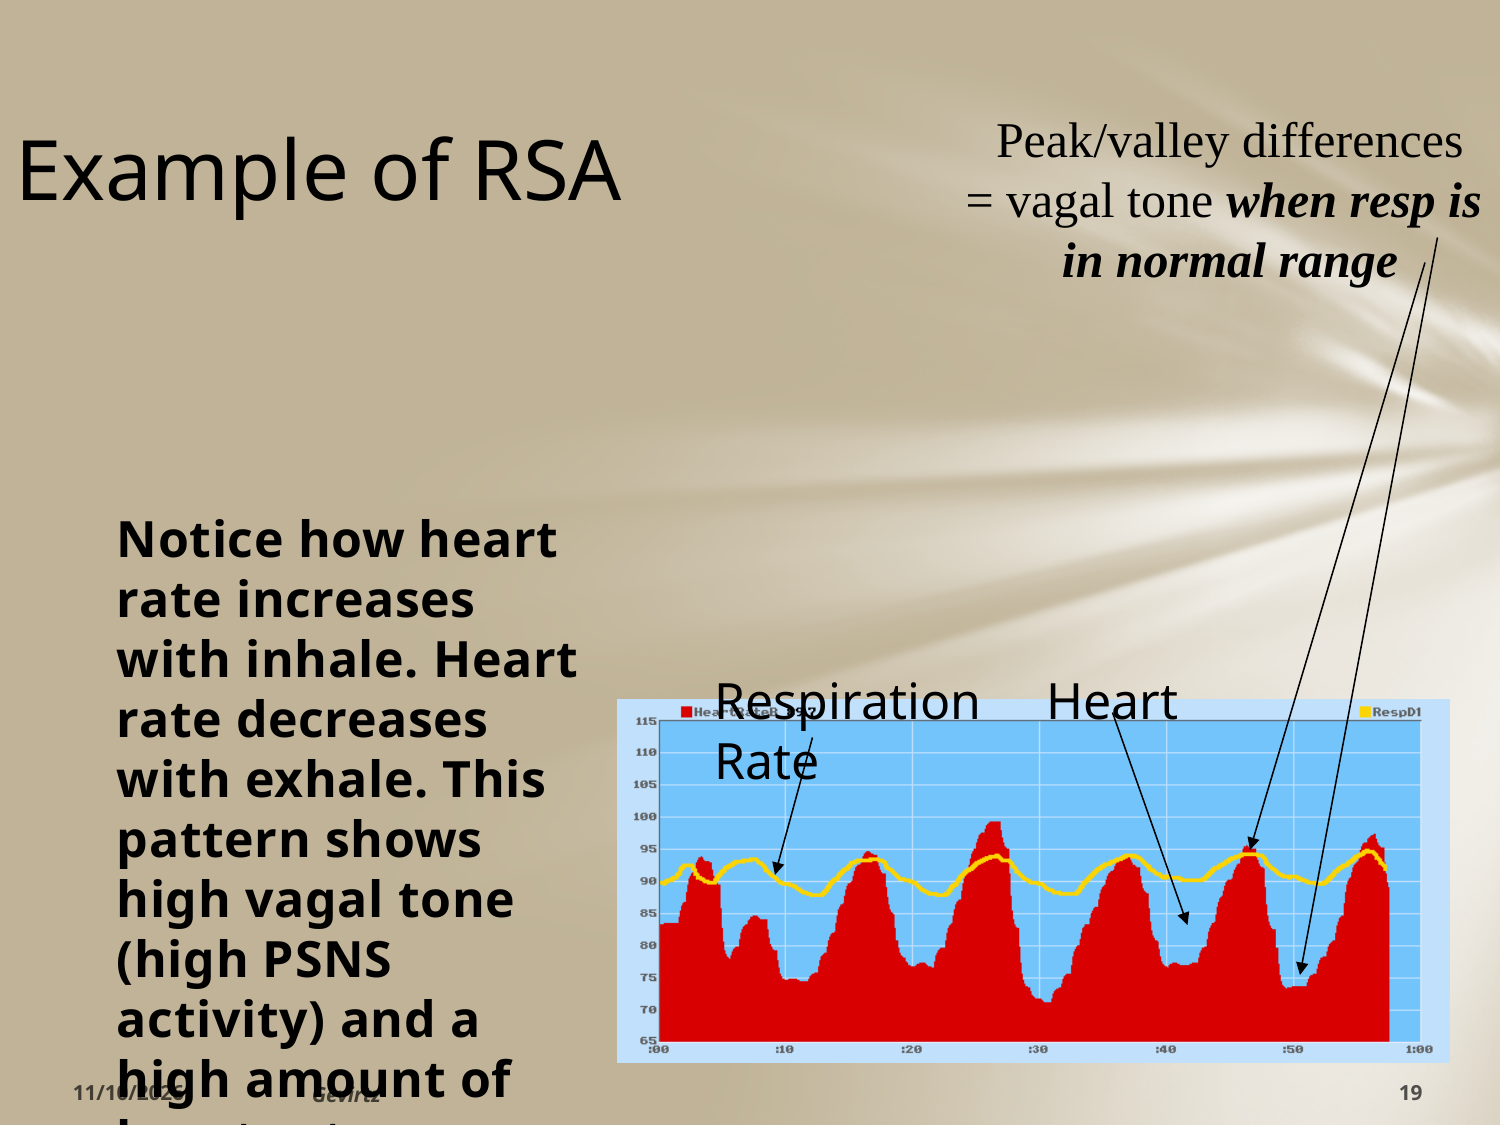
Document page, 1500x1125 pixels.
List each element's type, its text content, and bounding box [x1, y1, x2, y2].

footer Gevirtz [296, 1073, 968, 1115]
text_box Peak/valley differences = vagal tone when resp is in normal range [950, 99, 1500, 295]
slide_number 19 [1293, 1076, 1438, 1115]
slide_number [57, 1073, 296, 1115]
list Notice how heart rate increases with inhale. Heart rate decreases with exhale. This pattern shows high vagal tone (high PSNS activity) and a high amount of heart rate variability. [99, 500, 613, 1073]
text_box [699, 662, 1276, 926]
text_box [617, 699, 1451, 1063]
list Notice how heart rate increases with inhale. Heart rate decreases with exhale. This pattern shows high vagal tone (high PSNS activity) and a high amount of heart rate variability. [99, 1115, 613, 1125]
title Example of RSA [0, 37, 1275, 225]
